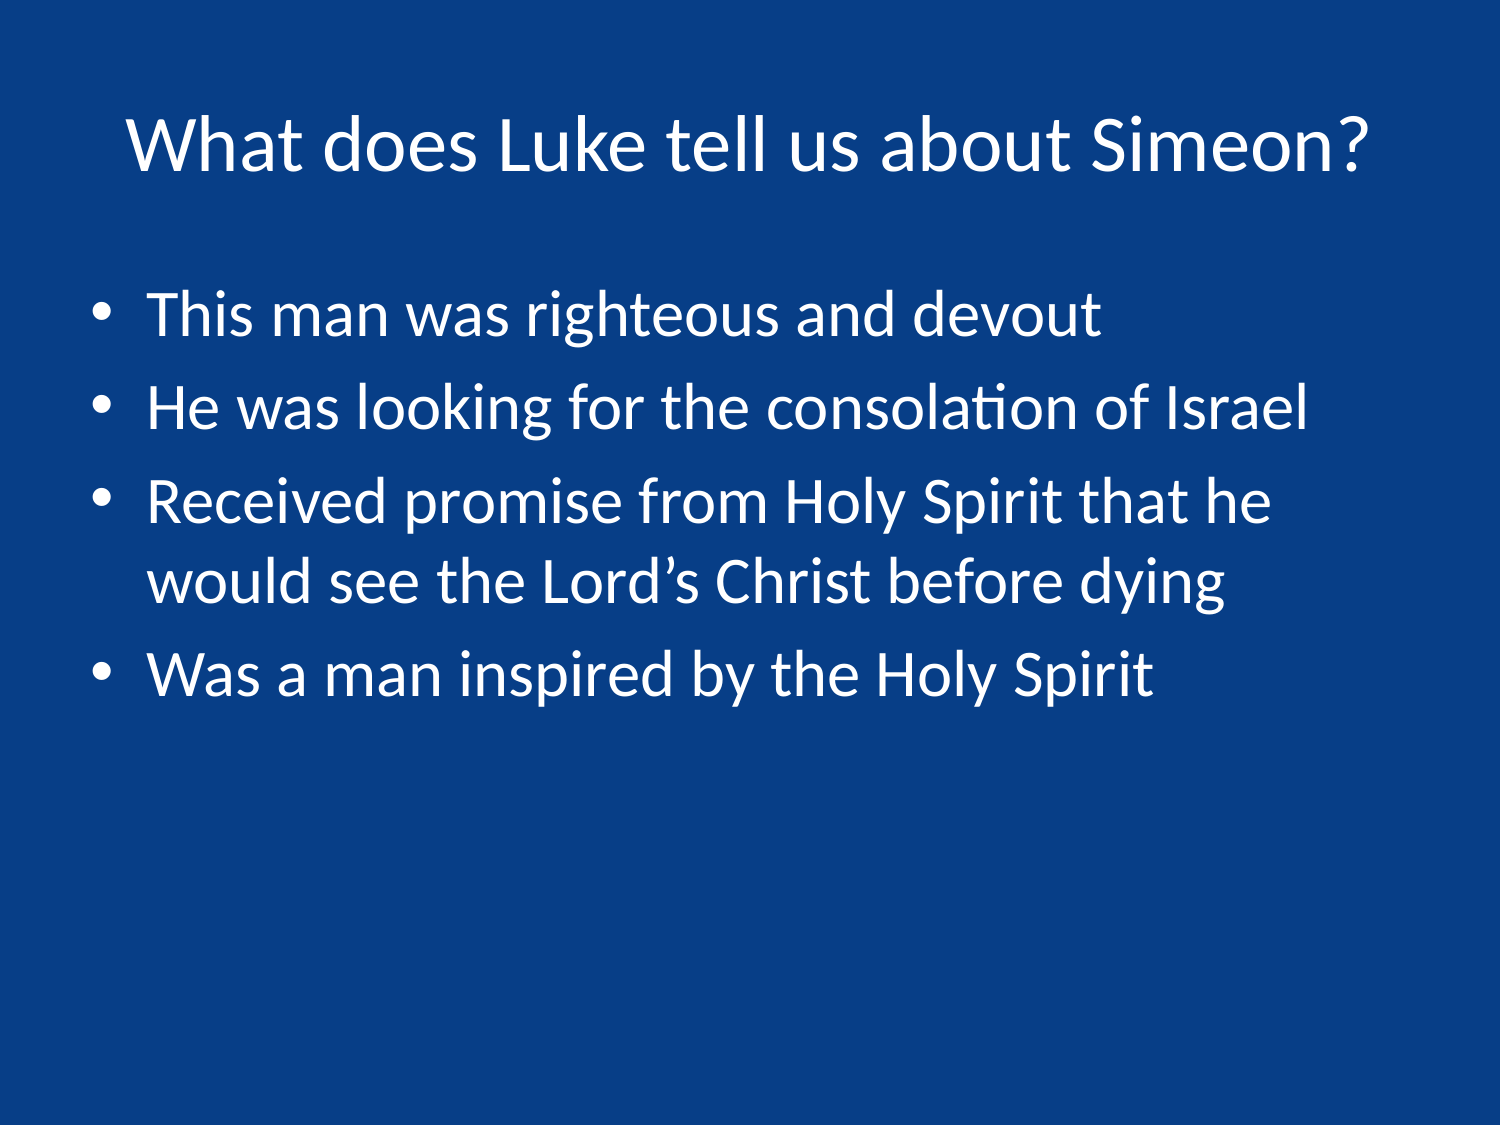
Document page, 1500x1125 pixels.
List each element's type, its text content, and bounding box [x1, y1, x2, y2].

title What does Luke tell us about Simeon? [75, 45, 1425, 233]
list This man was righteous and devout He was looking for the consolation of Israel Received promise from Holy Spirit that he would see the Lord’s Christ before dying Was a man inspired by the Holy Spirit [75, 262, 1425, 1005]
